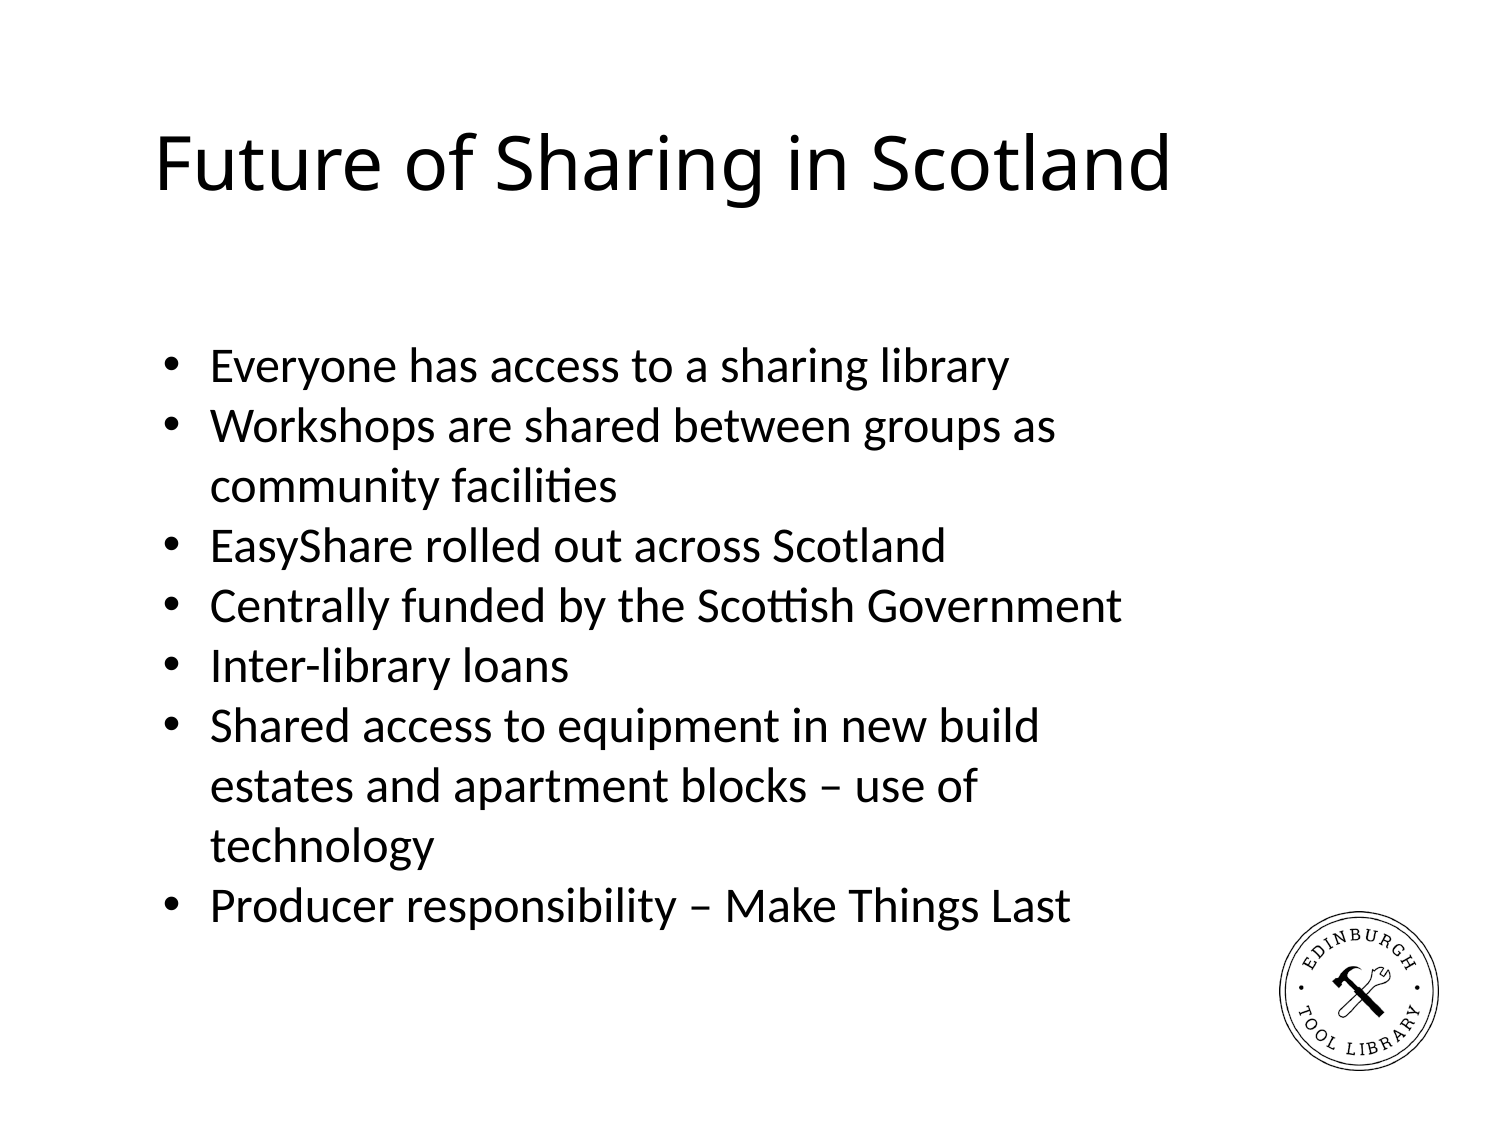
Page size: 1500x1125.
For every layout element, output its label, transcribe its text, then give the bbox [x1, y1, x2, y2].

picture [1279, 911, 1440, 1071]
text_box Future of Sharing in Scotland [139, 108, 1190, 214]
text_box Everyone has access to a sharing library Workshops are shared between groups as community facilities EasyShare rolled out across Scotland Centrally funded by the Scottish Government Inter-library loans Shared access to equipment in new build estates and apartment blocks – use of technology Producer responsibility – Make Things Last [148, 325, 1151, 986]
